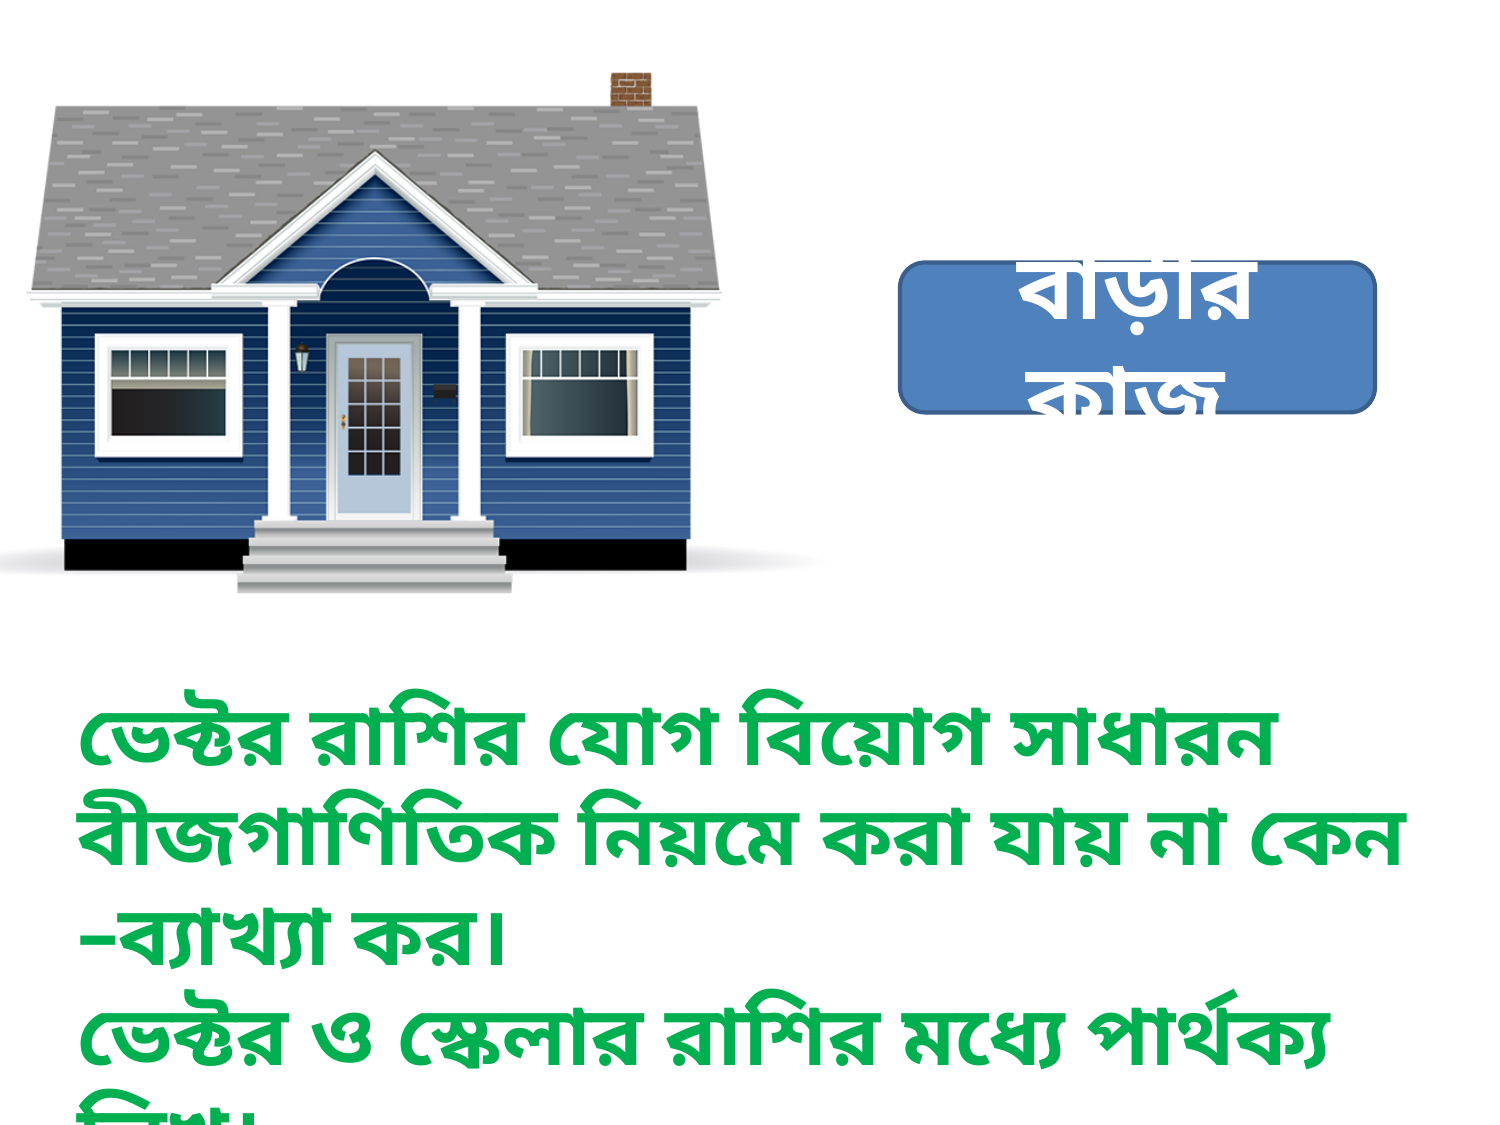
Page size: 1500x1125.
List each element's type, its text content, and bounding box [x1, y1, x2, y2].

text_box ভেক্টর রাশির যোগ বিয়োগ সাধারন বীজগাণিতিক নিয়মে করা যায় না কেন –ব্যাখ্যা কর। ভেক্টর ও স্কেলার রাশির মধ্যে পার্থক্য লিখ। [62, 675, 1475, 1125]
text_box বাড়ীর কাজ [897, 260, 1378, 415]
picture [0, 0, 831, 726]
